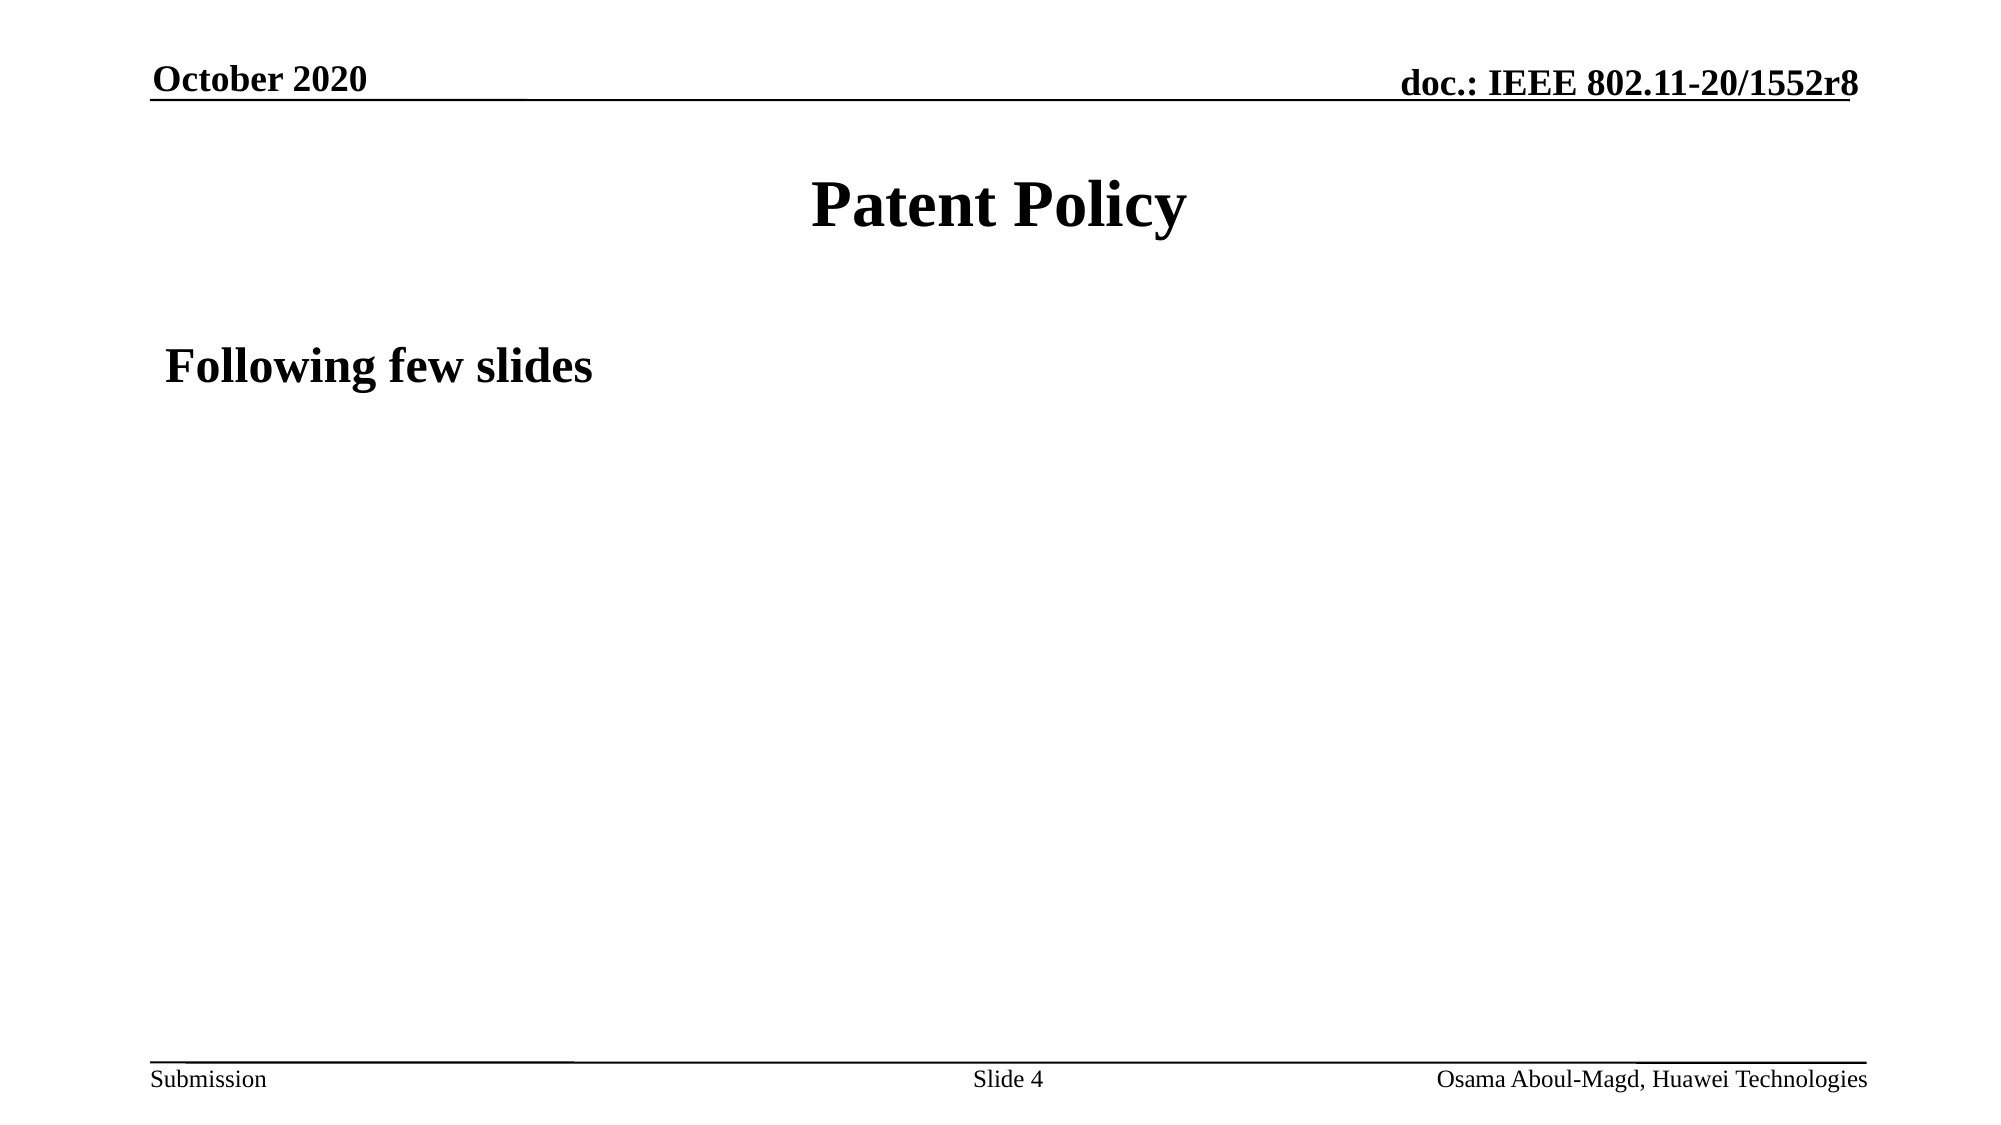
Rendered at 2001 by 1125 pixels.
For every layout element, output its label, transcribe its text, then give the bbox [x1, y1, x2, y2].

footer Osama Aboul-Magd, Huawei Technologies [1171, 1061, 1869, 1093]
slide_number Slide 4 [950, 1061, 1067, 1123]
list Following few slides [149, 324, 1850, 1000]
title Patent Policy [149, 112, 1850, 288]
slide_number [152, 54, 563, 100]
